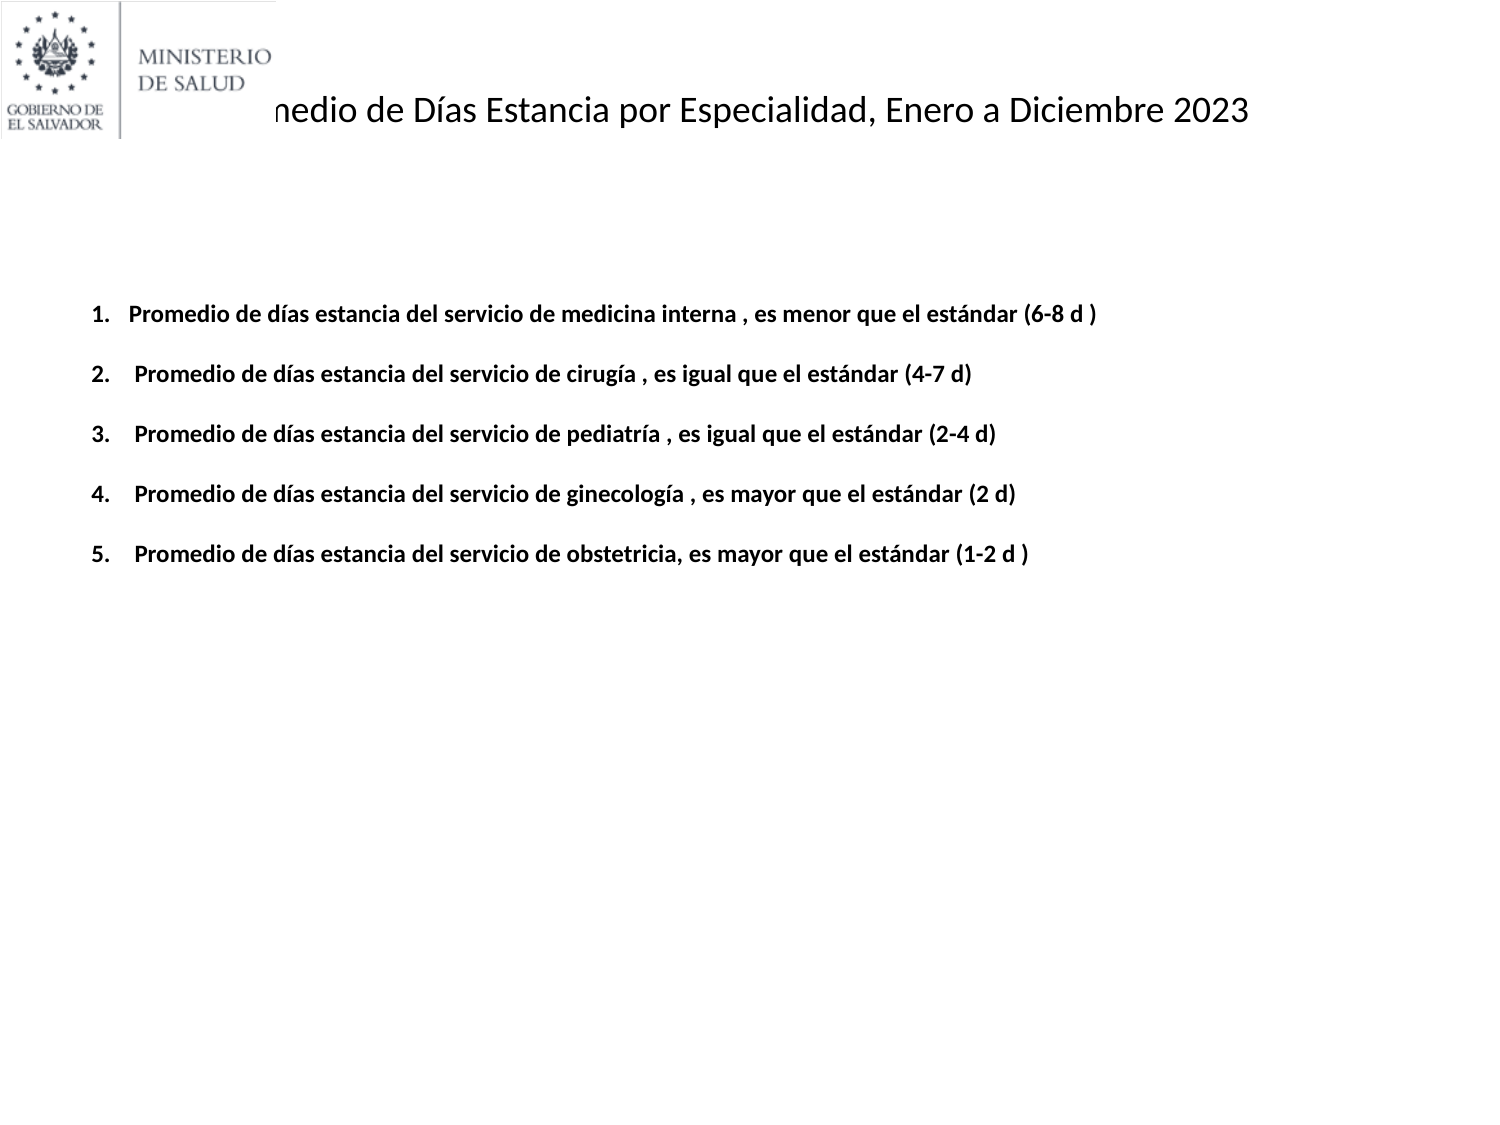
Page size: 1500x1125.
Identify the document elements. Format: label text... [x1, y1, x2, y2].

picture [0, 0, 276, 139]
text_box Promedio de días estancia del servicio de medicina interna , es menor que el estándar (6-8 d ) Promedio de días estancia del servicio de cirugía , es igual que el estándar (4-7 d) Promedio de días estancia del servicio de pediatría , es igual que el estándar (2-4 d) Promedio de días estancia del servicio de ginecología , es mayor que el estándar (2 d) Promedio de días estancia del servicio de obstetricia, es mayor que el estándar (1-2 d ) [76, 260, 1365, 944]
text_box Promedio de Días Estancia por Especialidad, Enero a Diciembre 2023 [281, 78, 1317, 138]
